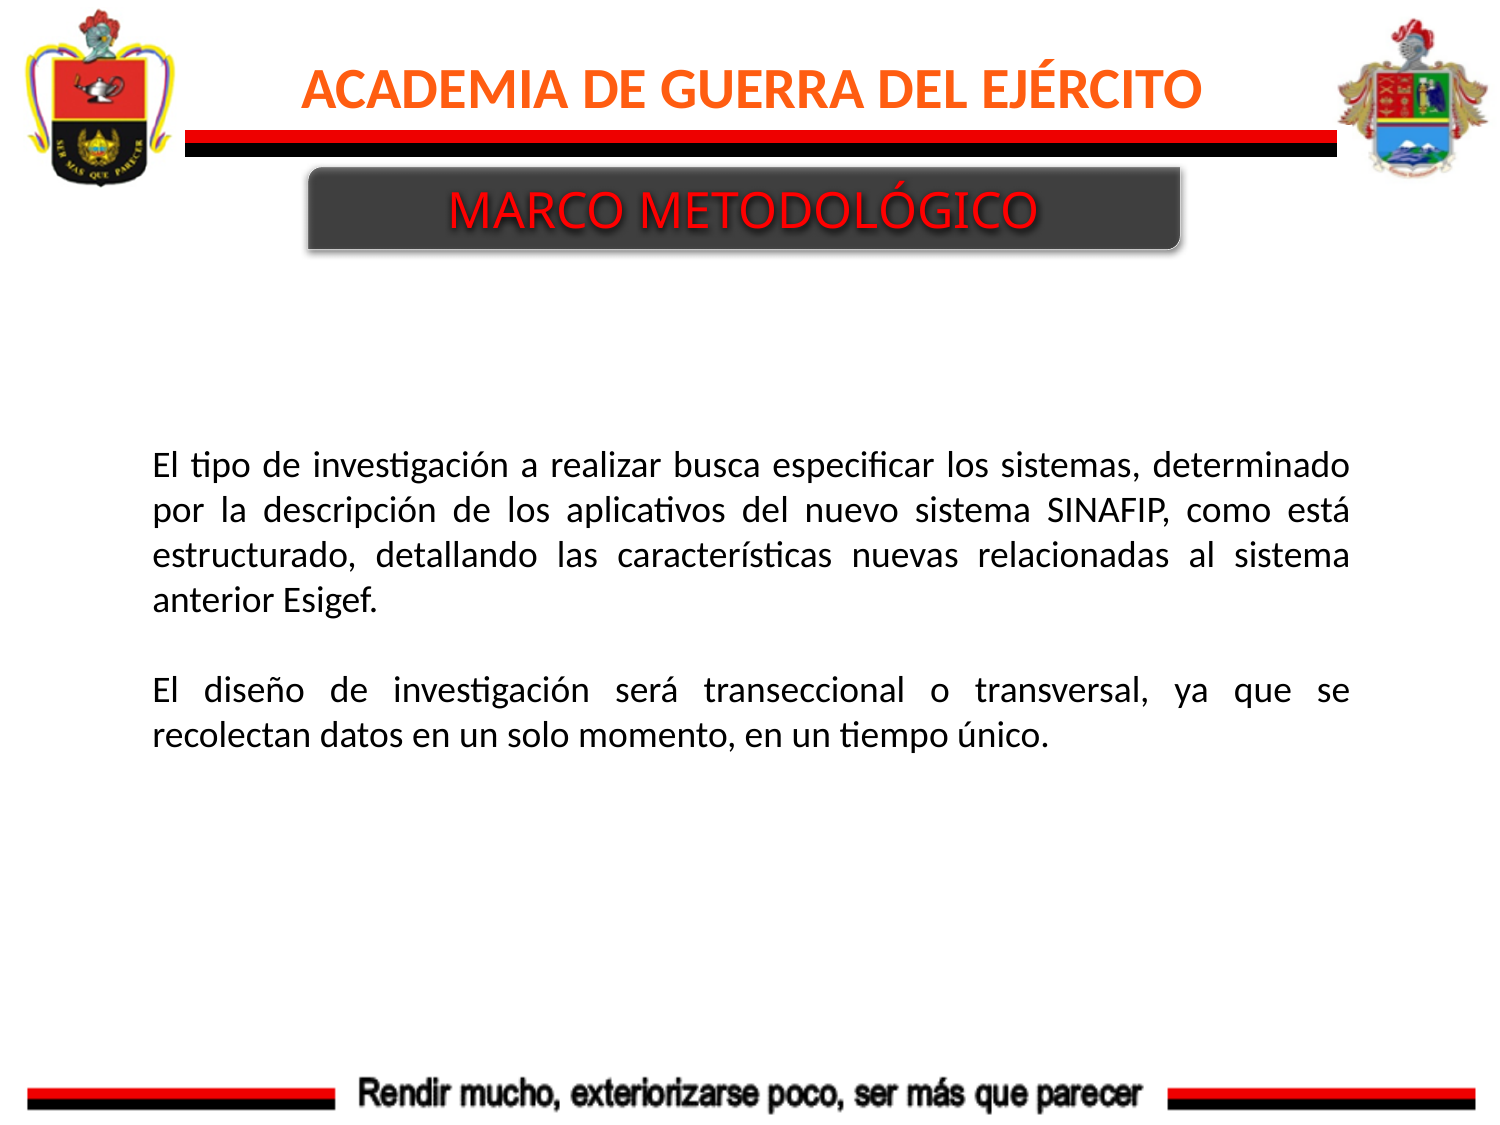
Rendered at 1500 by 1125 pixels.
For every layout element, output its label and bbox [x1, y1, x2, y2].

text_box [0, 0, 1500, 1125]
picture [17, 7, 185, 197]
